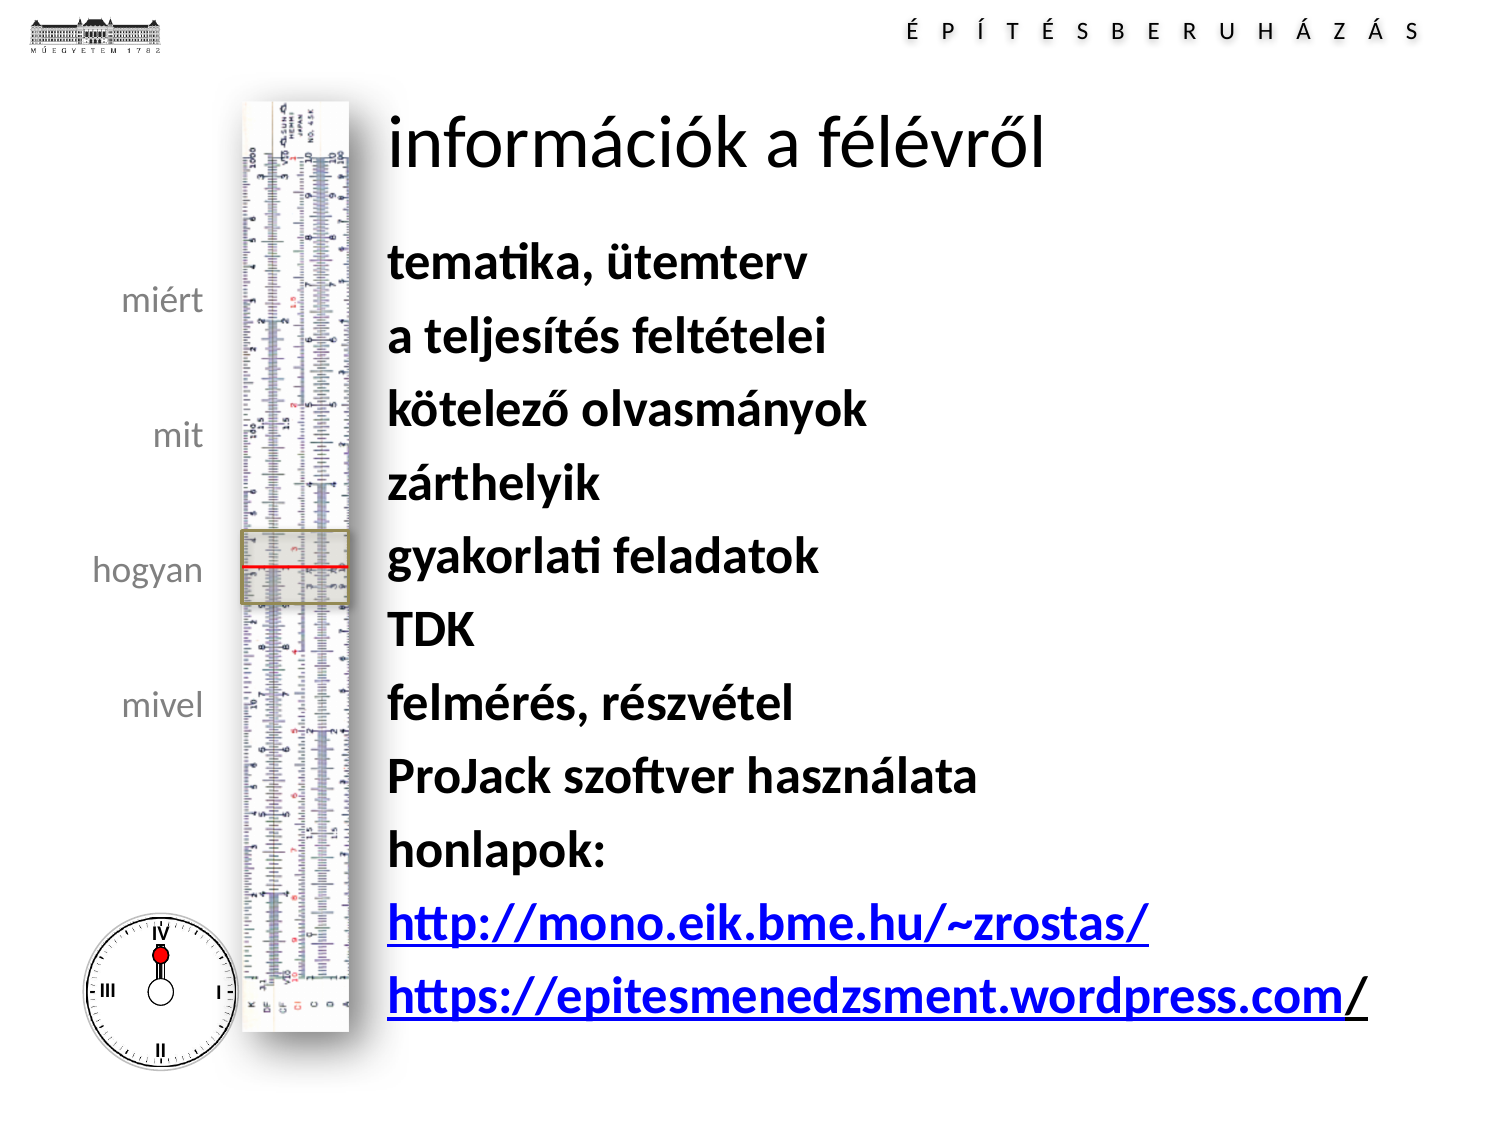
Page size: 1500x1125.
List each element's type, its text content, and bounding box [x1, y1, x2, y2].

picture [243, 102, 348, 529]
title információk a félévről [371, 66, 1425, 209]
picture [86, 917, 236, 1067]
picture [243, 605, 348, 1031]
list tematika, ütemterv a teljesítés feltételei kötelező olvasmányok zárthelyik gyakorlati feladatok TDK felmérés, részvétel ProJack szoftver használata honlapok: http://mono.eik.bme.hu/~zrostas/ https://epitesmenedzsment.wordpress.com/ [371, 219, 1425, 1035]
picture [29, 15, 161, 53]
